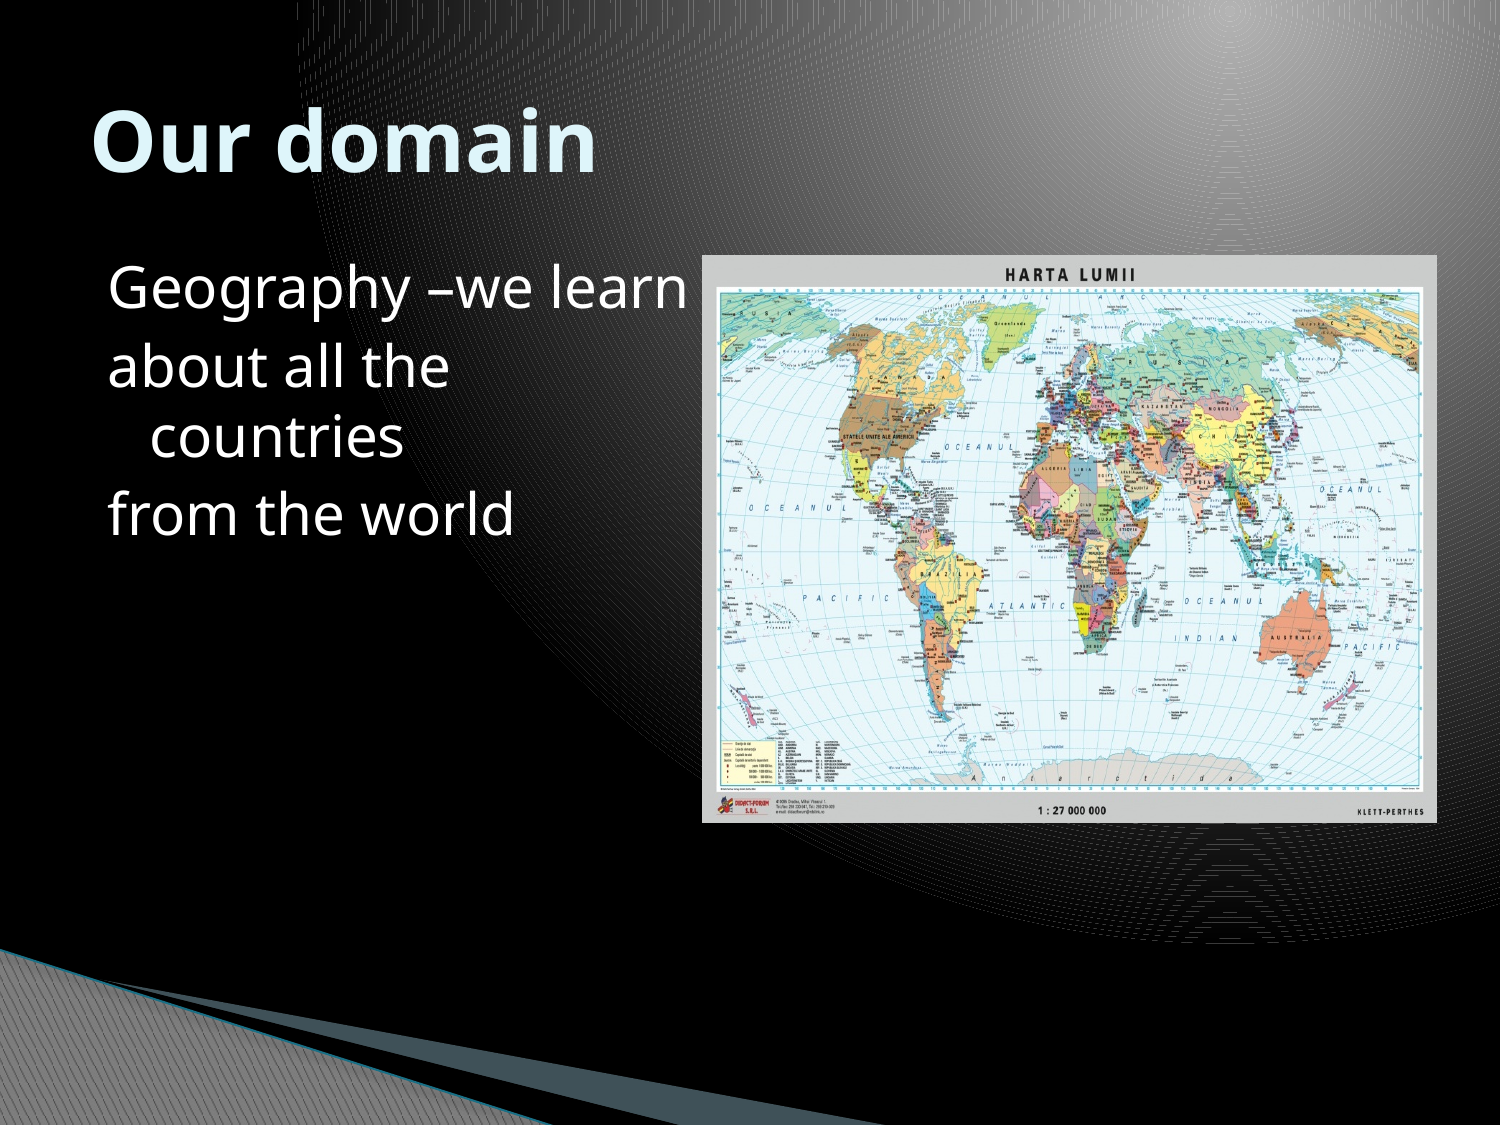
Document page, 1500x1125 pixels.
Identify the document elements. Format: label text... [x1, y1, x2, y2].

list Geography –we learn about all the countries from the world [75, 243, 738, 986]
title Our domain [75, 45, 1425, 233]
picture [0, 952, 543, 1125]
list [702, 255, 1437, 823]
